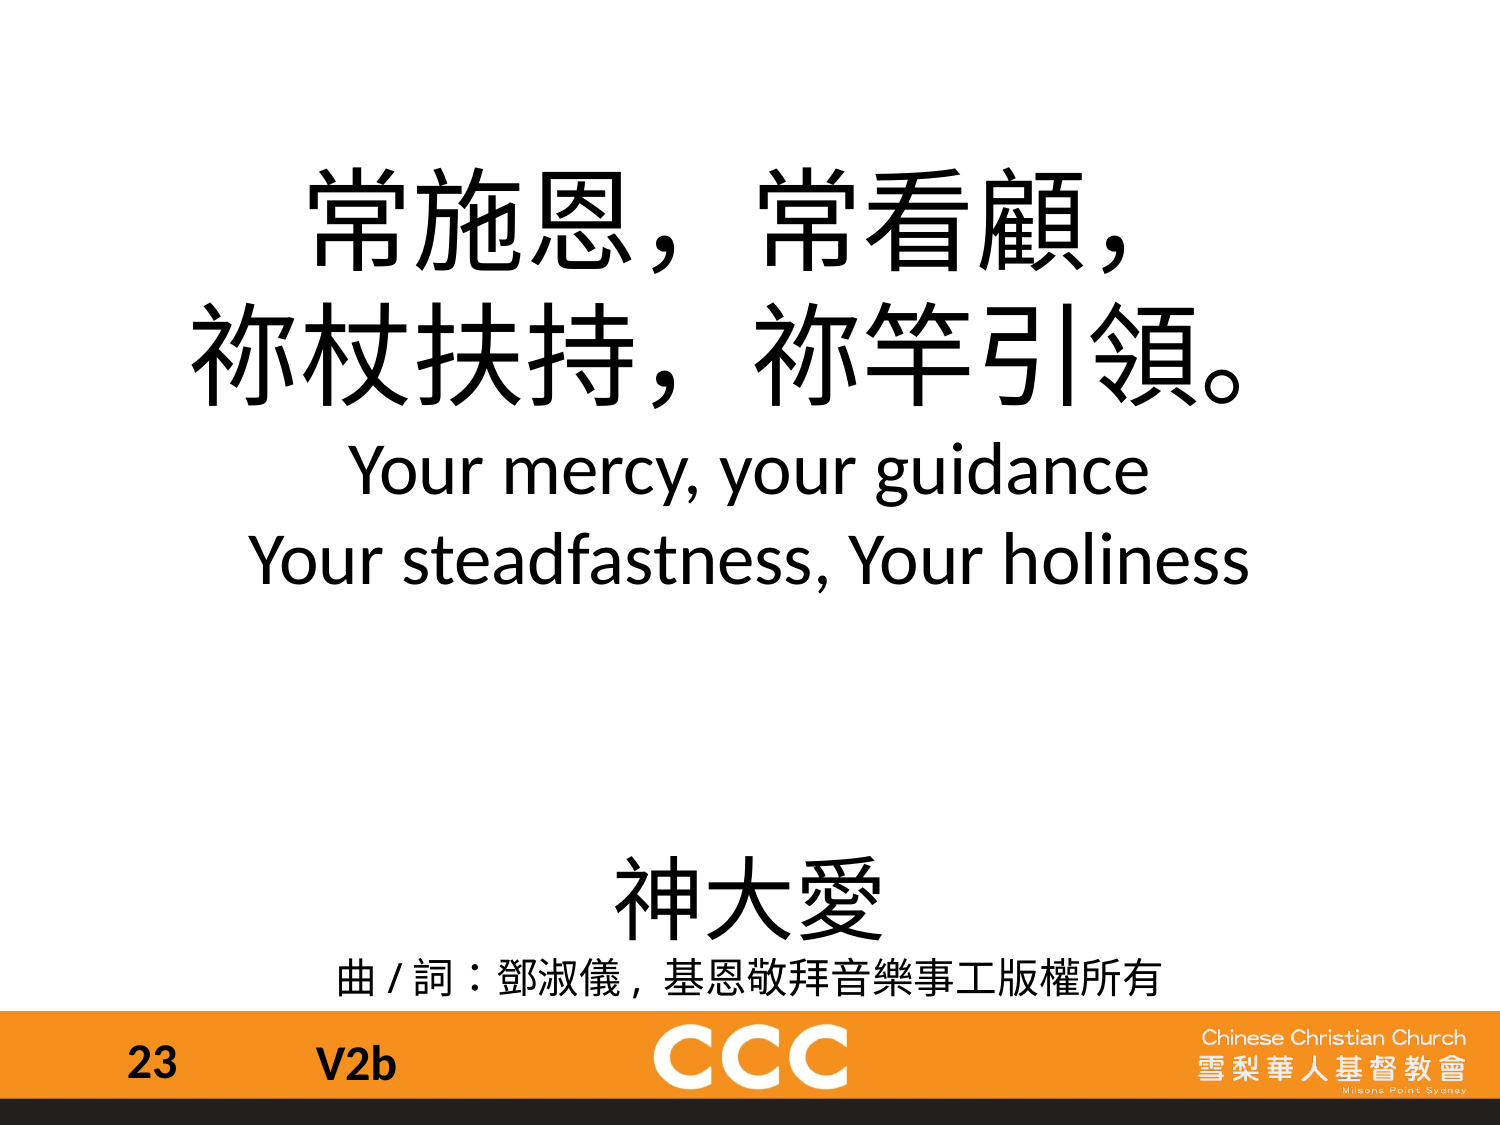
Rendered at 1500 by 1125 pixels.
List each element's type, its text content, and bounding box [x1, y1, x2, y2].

slide_number 23 [112, 1020, 215, 1094]
text_box 常施恩，常看顧， 祢杖扶持，祢竿引領。 Your mercy, your guidance Your steadfastness, Your holiness [0, 7, 1500, 607]
text_box V2b [301, 1023, 431, 1099]
text_box 神大愛 曲/詞：鄧淑儀, 基恩敬拜音樂事工版權所有 [0, 834, 1500, 1010]
picture [0, 1011, 1500, 1125]
